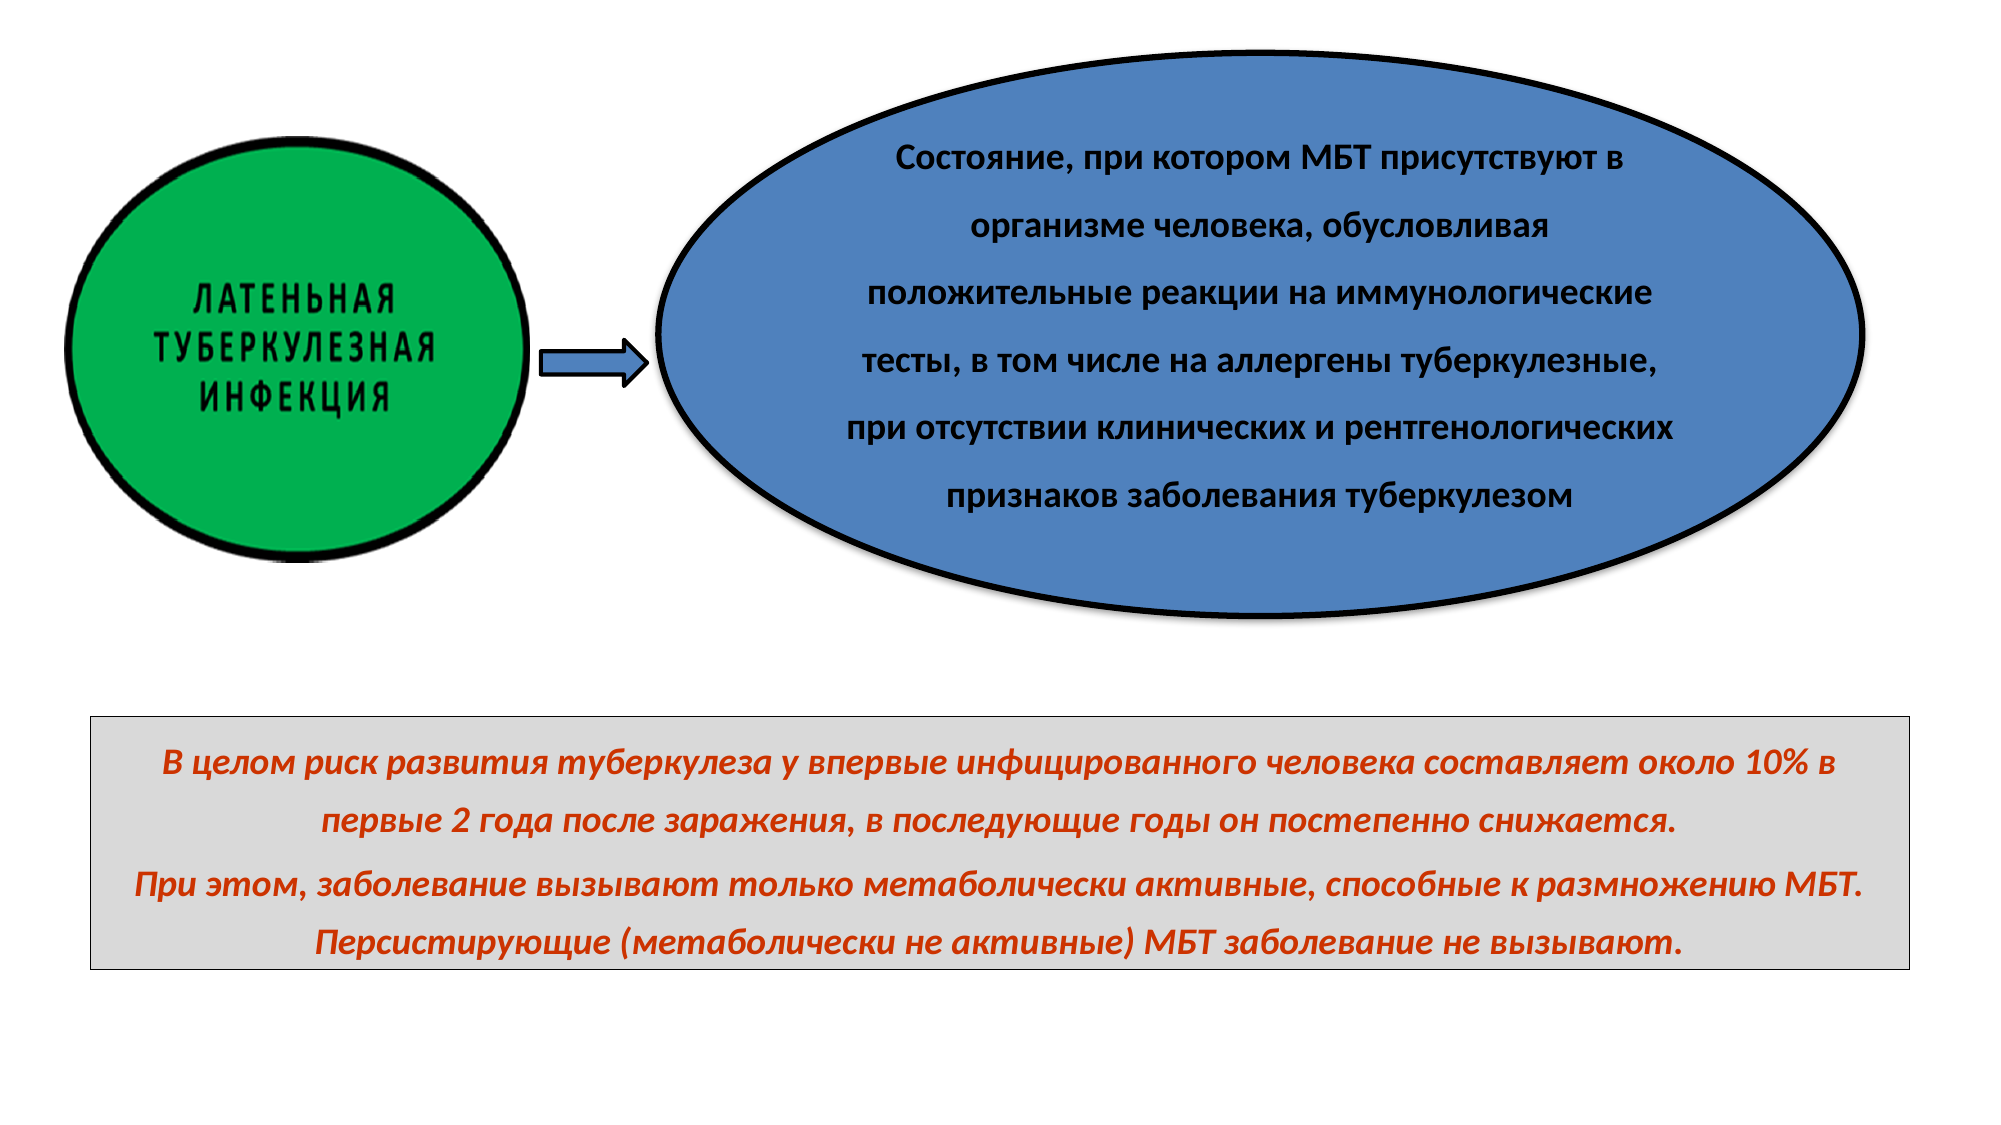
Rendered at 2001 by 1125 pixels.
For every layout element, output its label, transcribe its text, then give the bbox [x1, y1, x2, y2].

text_box [538, 337, 650, 388]
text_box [656, 45, 1863, 680]
picture [63, 136, 530, 563]
text_box В целом риск развития туберкулеза у впервые инфицированного человека составляет около 10% в первые 2 года после заражения, в последующие годы он постепенно снижается. При этом, заболевание вызывают только метаболически активные, способные к размножению МБТ. Персистирующие (метаболически не активные) МБТ заболевание не вызывают. [90, 716, 1910, 970]
